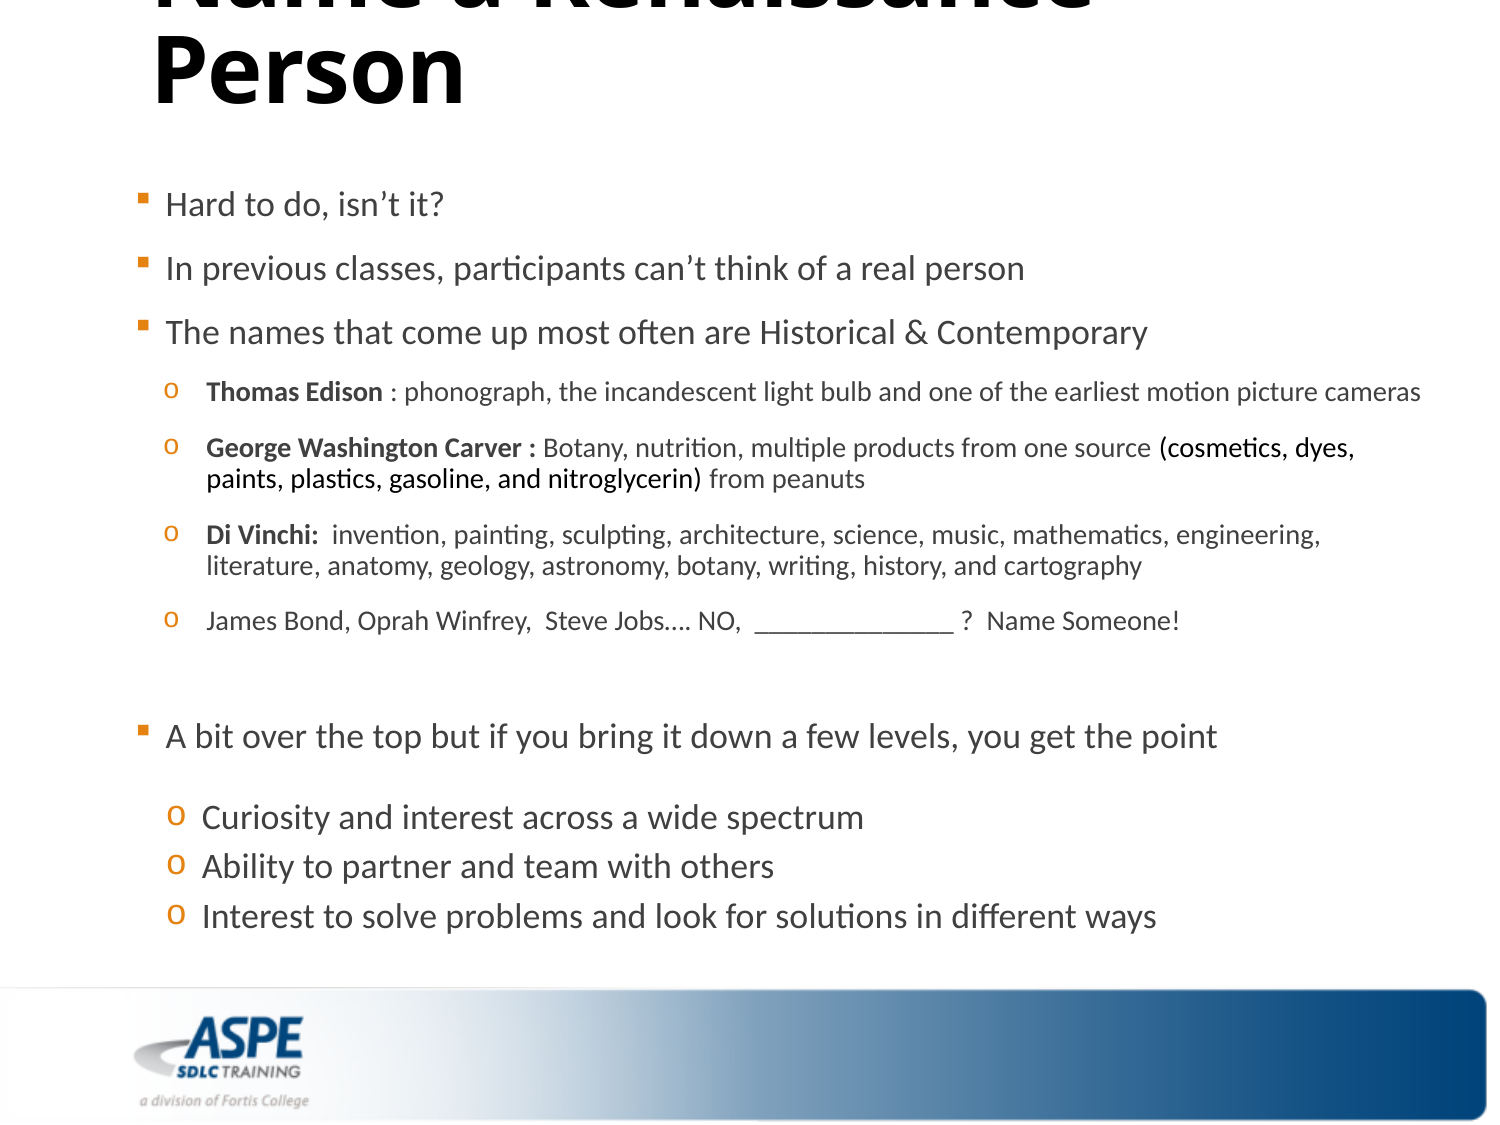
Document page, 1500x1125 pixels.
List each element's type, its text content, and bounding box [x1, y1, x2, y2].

list Hard to do, isn’t it? In previous classes, participants can’t think of a real person The names that come up most often are Historical & Contemporary Thomas Edison : phonograph, the incandescent light bulb and one of the earliest motion picture cameras George Washington Carver : Botany, nutrition, multiple products from one source (cosmetics, dyes, paints, plastics, gasoline, and nitroglycerin) from peanuts Di Vinchi: invention, painting, sculpting, architecture, science, music, mathematics, engineering, literature, anatomy, geology, astronomy, botany, writing, history, and cartography James Bond, Oprah Winfrey, Steve Jobs…. NO, ______________ ? Name Someone! A bit over the top but if you bring it down a few levels, you get the point Curiosity and interest across a wide spectrum Ability to partner and team with others Interest to solve problems and look for solutions in different ways [135, 178, 1435, 951]
title Name a Renaissance Person [135, 2, 1373, 130]
picture [0, 985, 1493, 1123]
